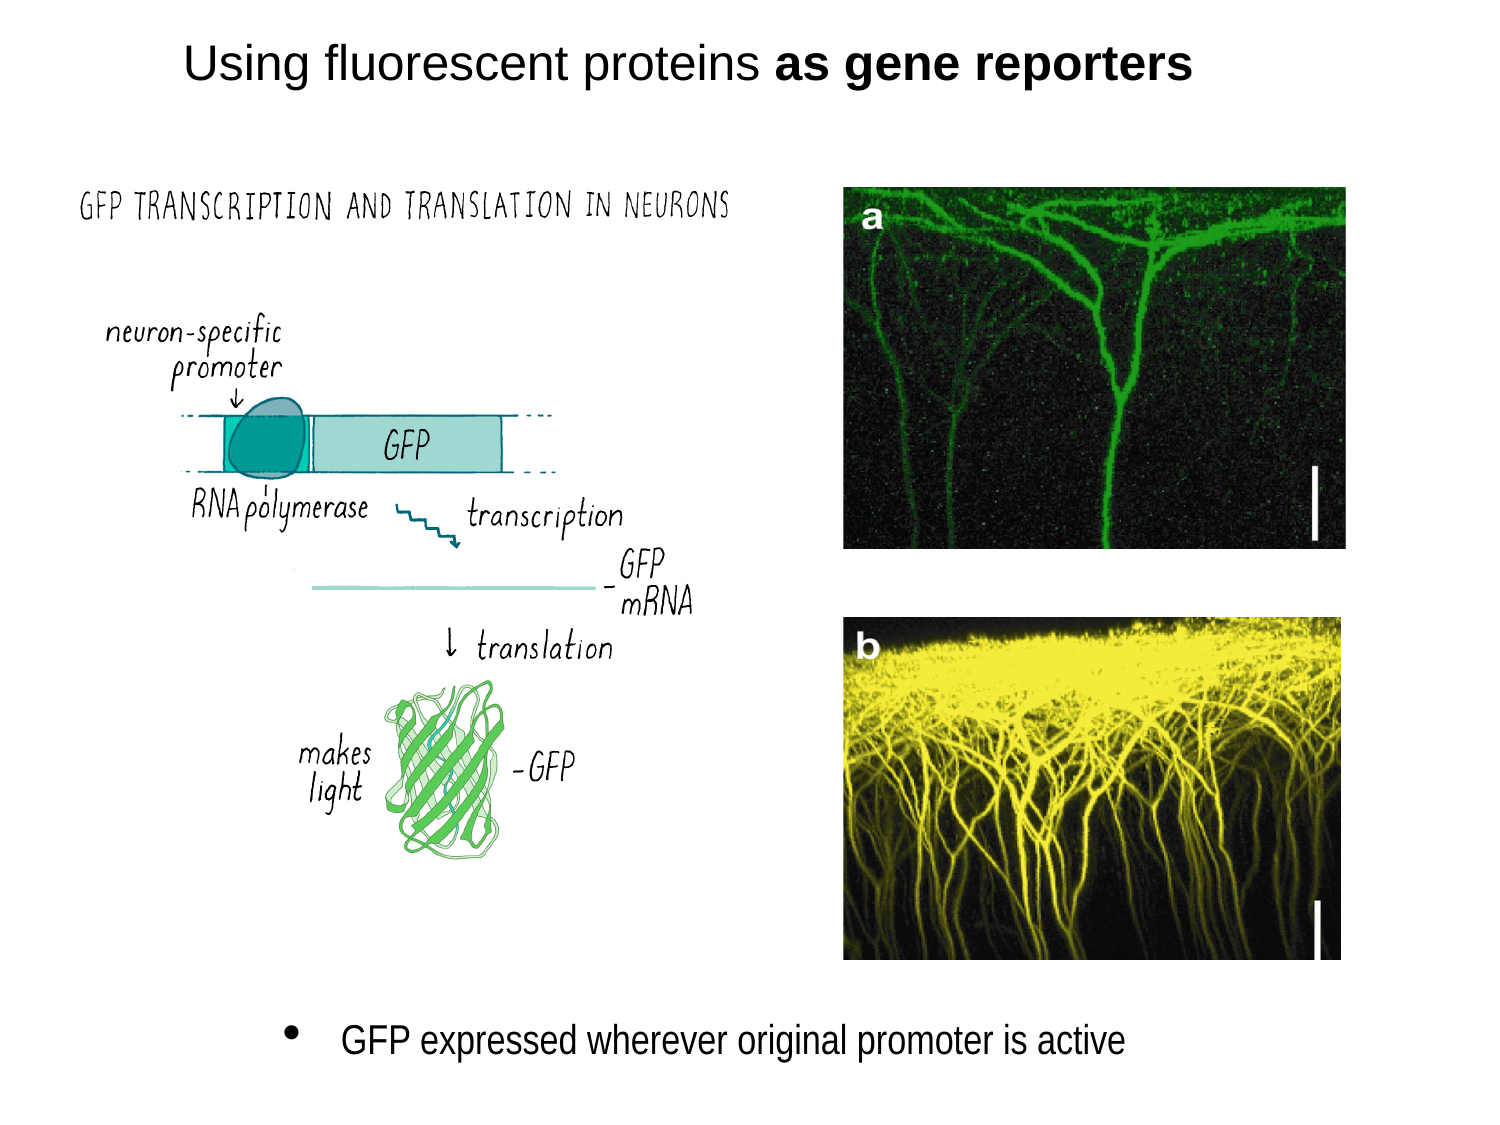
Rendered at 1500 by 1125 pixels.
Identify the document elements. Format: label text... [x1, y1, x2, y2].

text_box GFP expressed wherever original promoter is active [269, 1005, 1301, 1100]
text_box [1074, 1025, 1388, 1100]
text_box Using fluorescent proteins as gene reporters [50, 0, 1326, 154]
picture [843, 186, 1353, 550]
picture [54, 167, 757, 1011]
picture [843, 597, 1353, 960]
